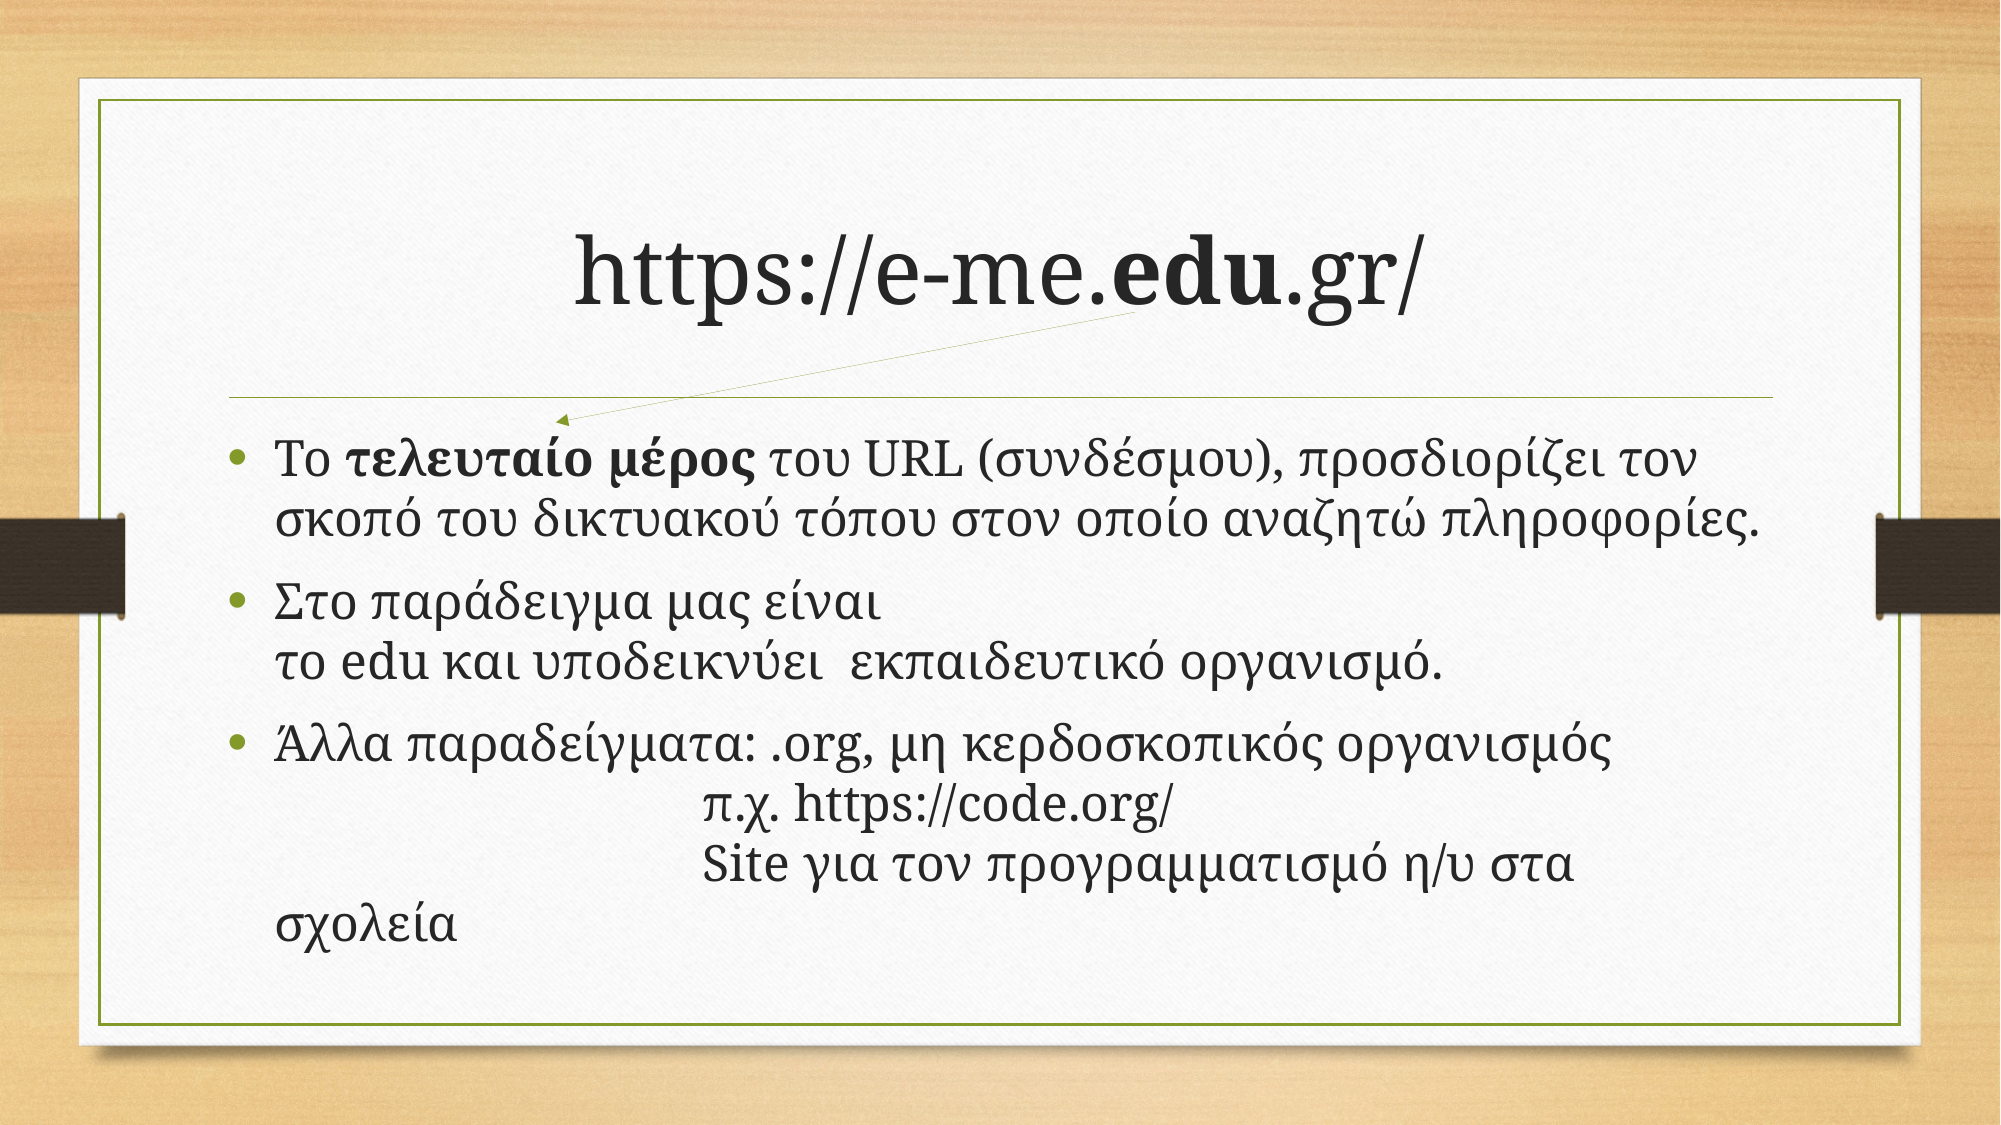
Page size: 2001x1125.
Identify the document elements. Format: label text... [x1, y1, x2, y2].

title https://e-me.edu.gr/ [212, 161, 1788, 375]
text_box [555, 311, 1136, 423]
picture [0, 0, 2001, 1125]
list Το τελευταίο μέρος του URL (συνδέσμου), προσδιορίζει τον σκοπό του δικτυακού τόπου στον οποίο αναζητώ πληροφορίες. Στο παράδειγμα μας είναι το edu και υποδεικνύει εκπαιδευτικό οργανισμό. Άλλα παραδείγματα: .οrg, μη κερδοσκοπικός οργανισμός π.χ. https://code.org/ Site για τον προγραμματισμό η/υ στα σχολεία [212, 419, 1788, 964]
